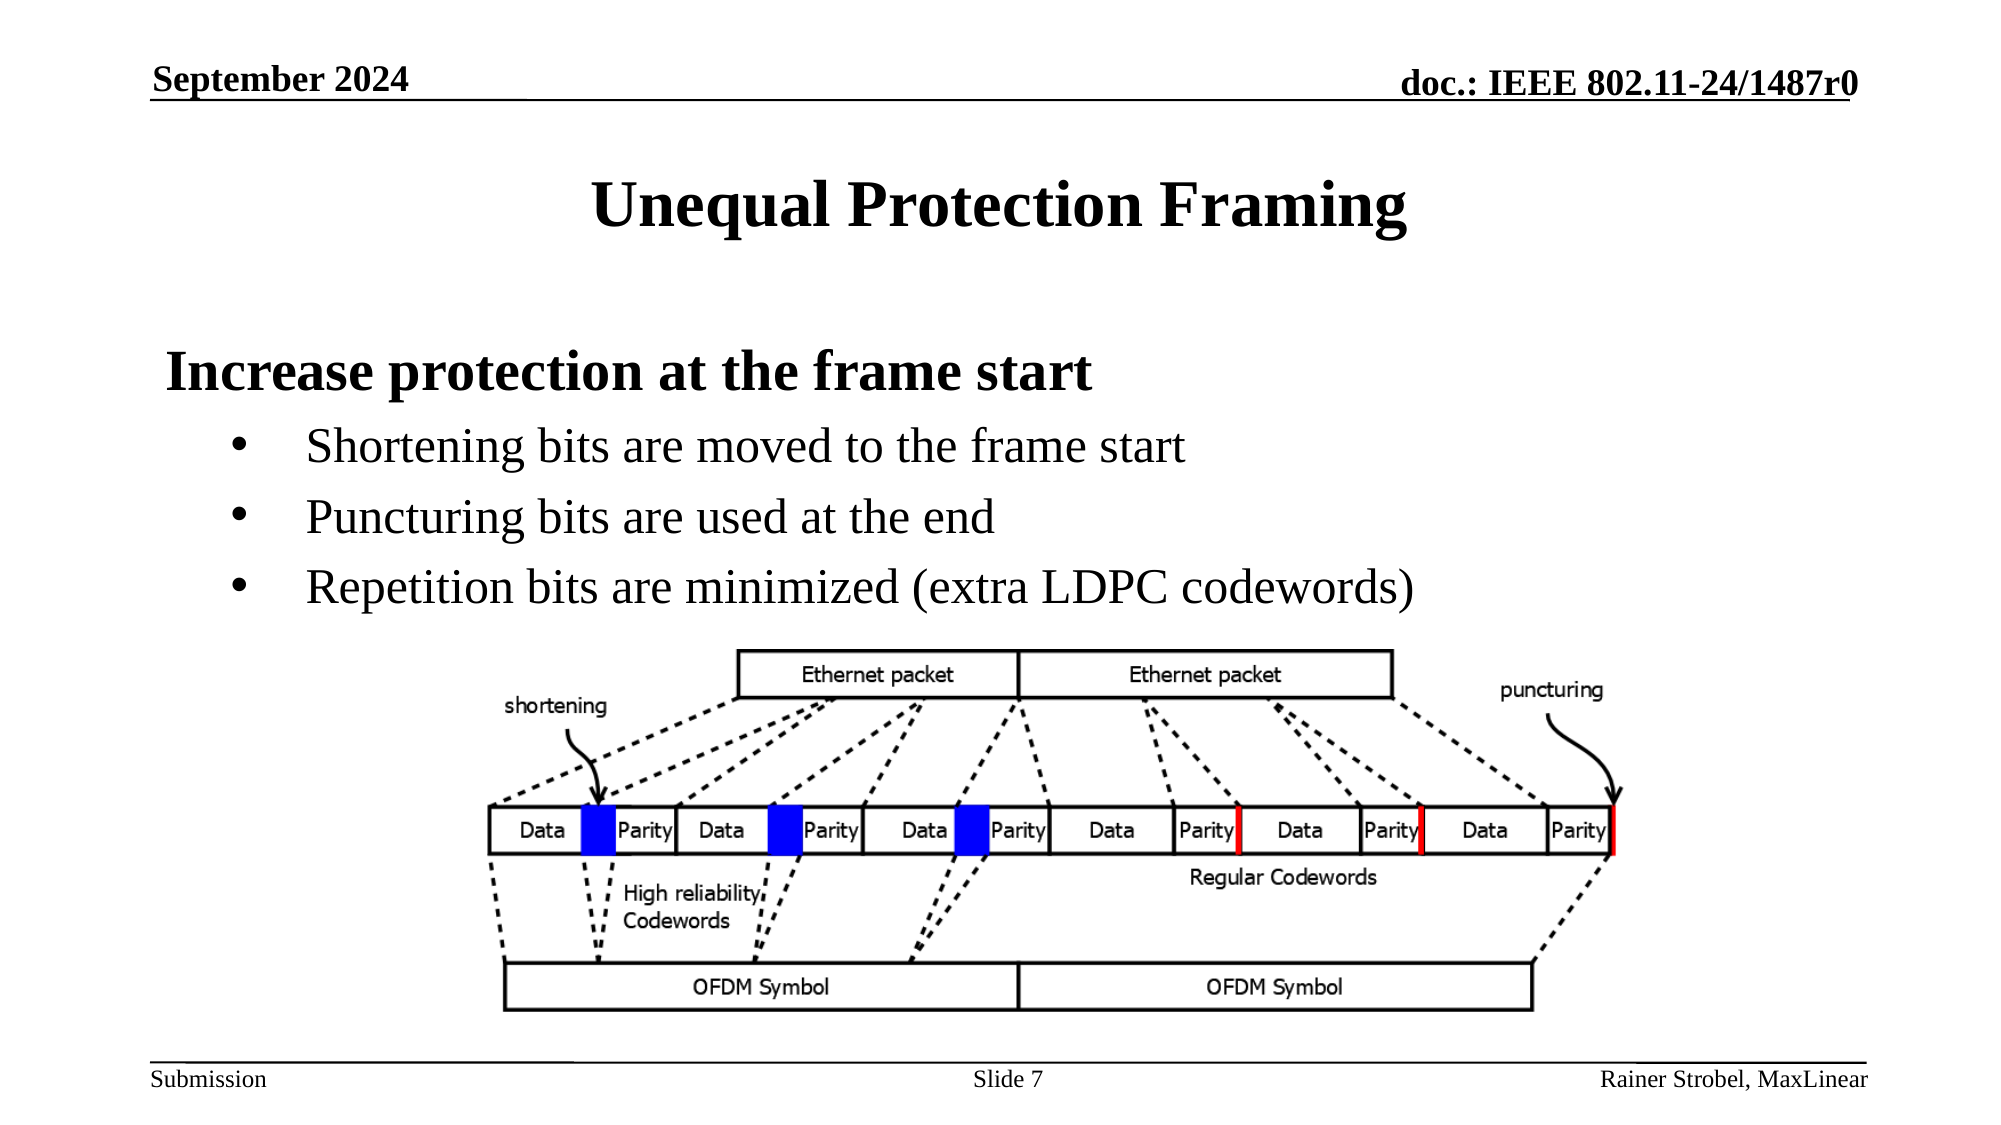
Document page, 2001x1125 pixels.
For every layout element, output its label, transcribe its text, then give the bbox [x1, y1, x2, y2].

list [487, 649, 1626, 1013]
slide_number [152, 54, 563, 100]
slide_number Slide 7 [950, 1061, 1067, 1123]
list Increase protection at the frame start Shortening bits are moved to the frame start Puncturing bits are used at the end Repetition bits are minimized (extra LDPC codewords) [149, 324, 1888, 1000]
title Unequal Protection Framing [149, 112, 1850, 288]
footer Rainer Strobel, MaxLinear [1171, 1061, 1869, 1093]
